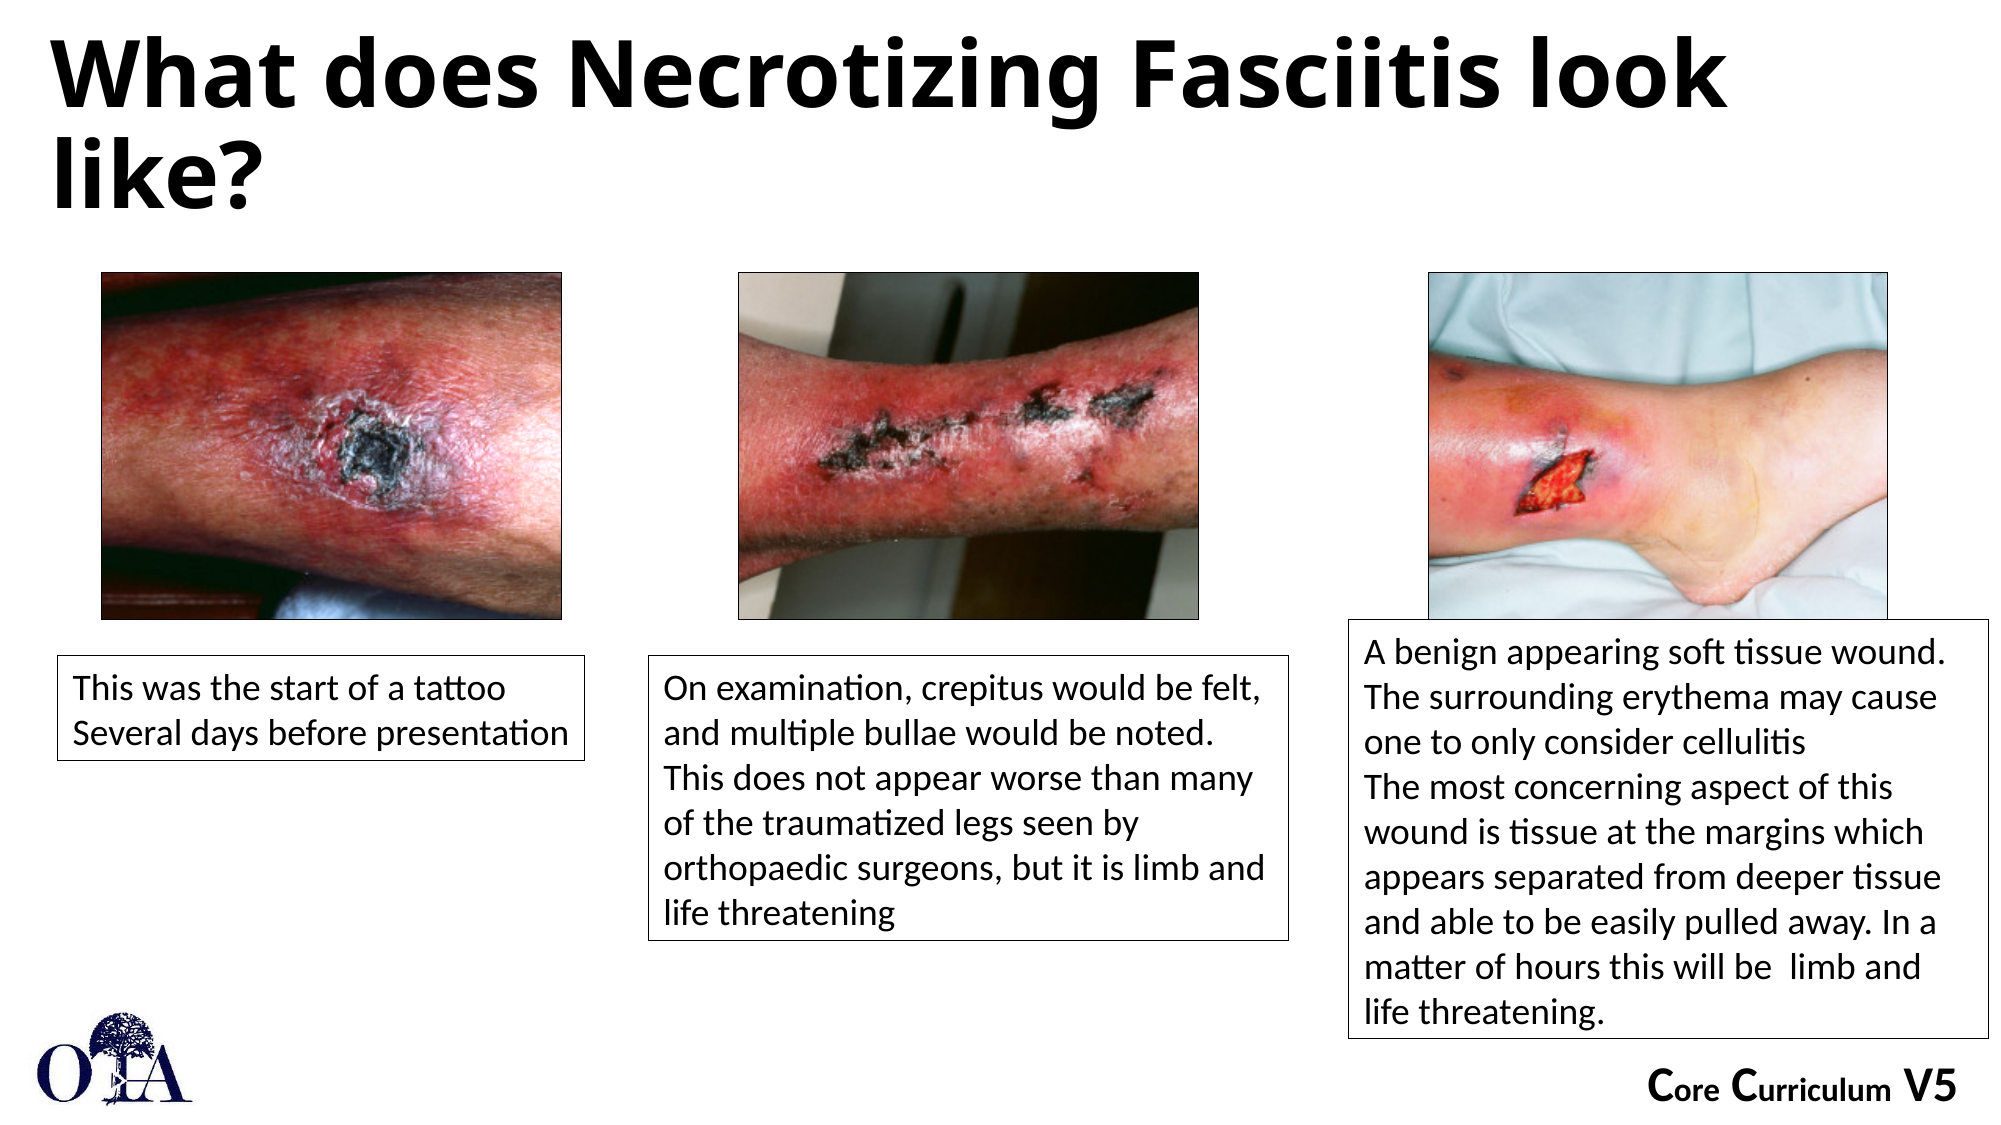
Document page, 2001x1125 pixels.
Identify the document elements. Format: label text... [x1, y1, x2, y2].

title What does Necrotizing Fasciitis look like? [35, 18, 1978, 237]
text_box This was the start of a tattoo Several days before presentation [57, 655, 585, 761]
picture [28, 1010, 200, 1108]
text_box A benign appearing soft tissue wound. The surrounding erythema may cause one to only consider cellulitis The most concerning aspect of this wound is tissue at the margins which appears separated from deeper tissue and able to be easily pulled away. In a matter of hours this will be limb and life threatening. [1348, 619, 1989, 1039]
picture [738, 272, 1199, 620]
picture [101, 272, 562, 620]
text_box On examination, crepitus would be felt, and multiple bullae would be noted. This does not appear worse than many of the traumatized legs seen by orthopaedic surgeons, but it is limb and life threatening [648, 655, 1289, 941]
picture [1428, 272, 1888, 620]
